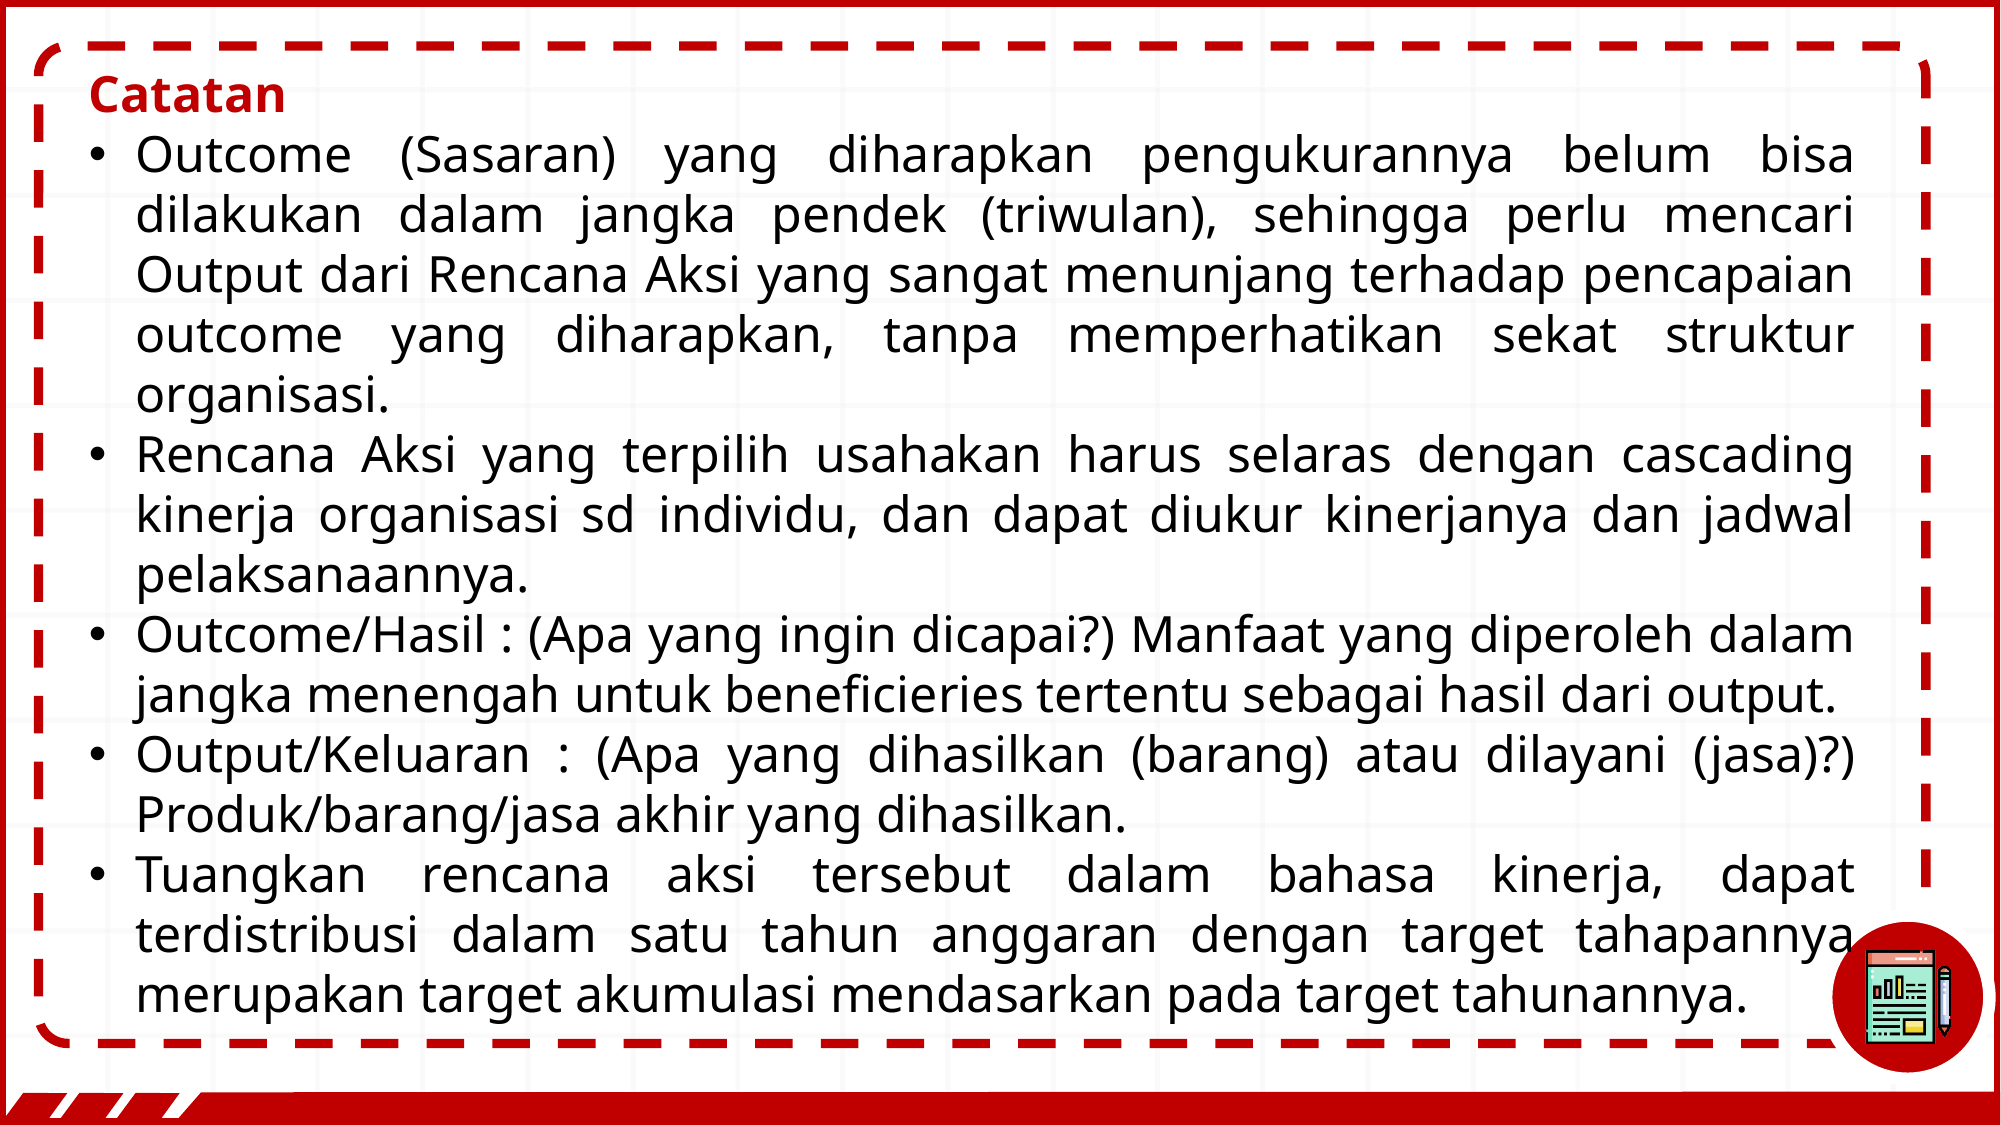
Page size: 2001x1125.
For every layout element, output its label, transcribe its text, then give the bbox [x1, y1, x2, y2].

text_box [37, 44, 1927, 1045]
text_box Catatan Outcome (Sasaran) yang diharapkan pengukurannya belum bisa dilakukan dalam jangka pendek (triwulan), sehingga perlu mencari Output dari Rencana Aksi yang sangat menunjang terhadap pencapaian outcome yang diharapkan, tanpa memperhatikan sekat struktur organisasi. Rencana Aksi yang terpilih usahakan harus selaras dengan cascading kinerja organisasi sd individu, dan dapat diukur kinerjanya dan jadwal pelaksanaannya. Outcome/Hasil : (Apa yang ingin dicapai?) Manfaat yang diperoleh dalam jangka menengah untuk beneficieries tertentu sebagai hasil dari output. Output/Keluaran : (Apa yang dihasilkan (barang) atau dilayani (jasa)?) Produk/barang/jasa akhir yang dihasilkan. Tuangkan rencana aksi tersebut dalam bahasa kinerja, dapat terdistribusi dalam satu tahun anggaran dengan target tahapannya merupakan target akumulasi mendasarkan pada target tahunannya. [73, 55, 1871, 1031]
picture [6, 7, 1994, 1118]
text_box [1826, 915, 1990, 1079]
